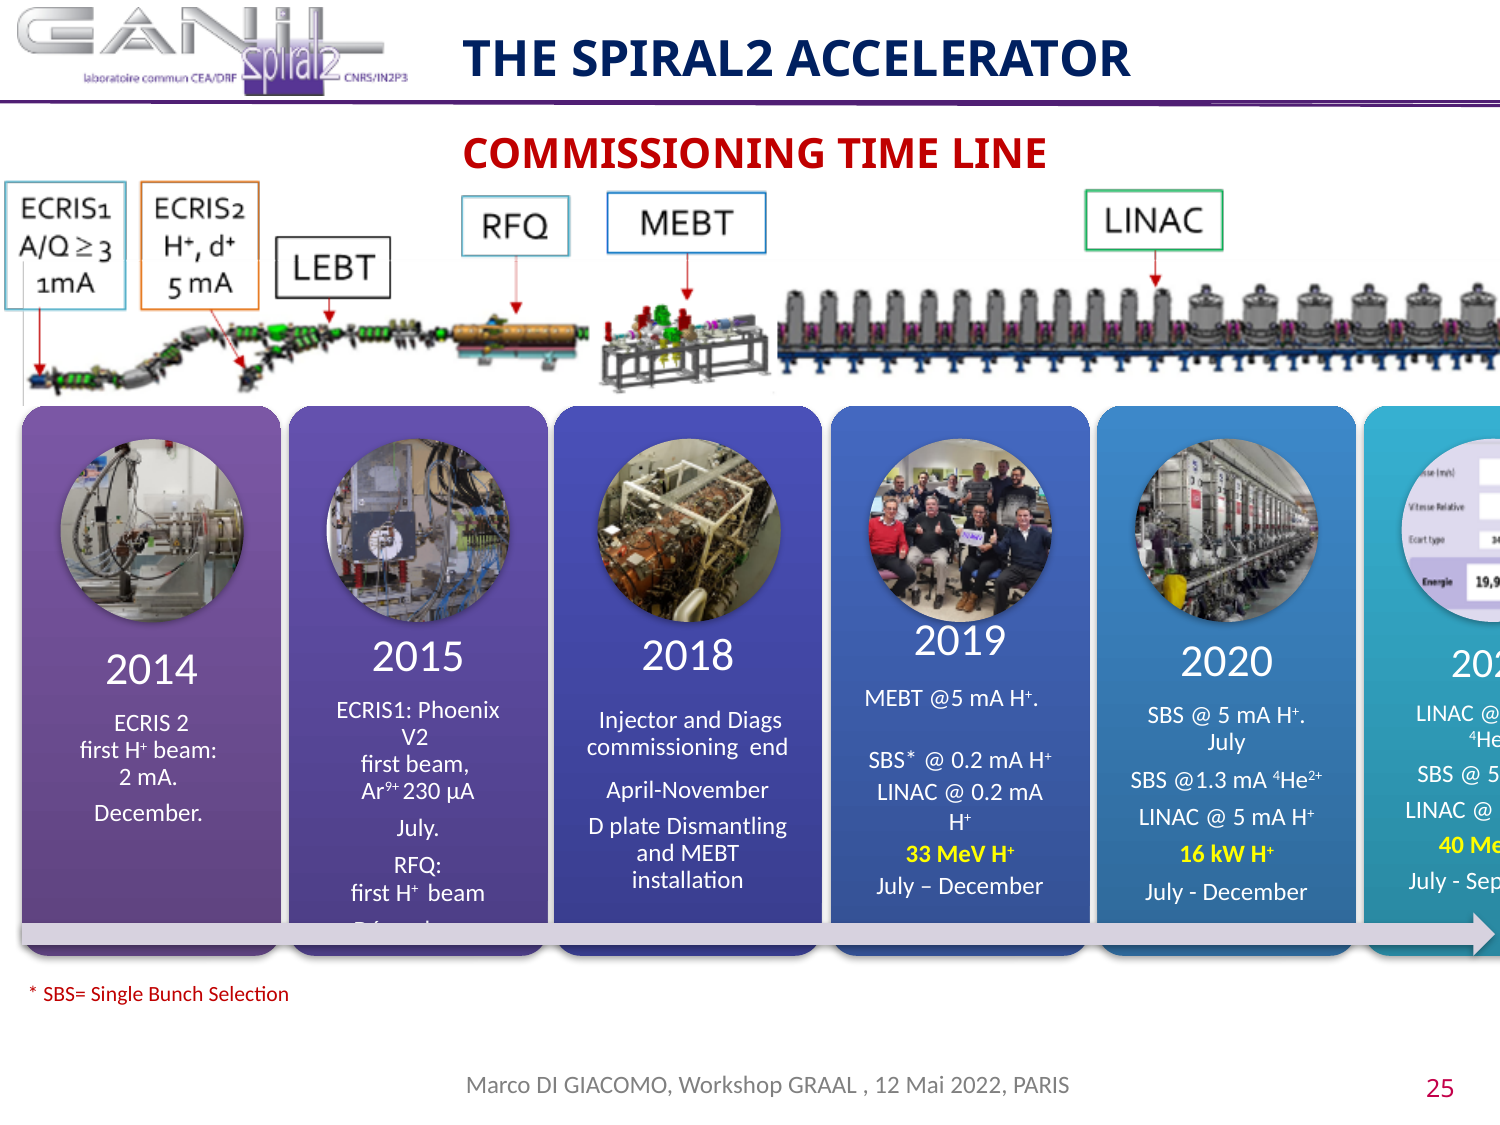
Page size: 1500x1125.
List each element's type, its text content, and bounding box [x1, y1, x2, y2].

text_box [21, 417, 1500, 957]
text_box * SBS= Single Bunch Selection [21, 968, 353, 1028]
text_box Commissioning time line [147, 95, 1365, 179]
picture [0, 180, 1500, 406]
picture [17, 7, 408, 96]
title The SPIRAL2 accelerator [457, 20, 1388, 73]
